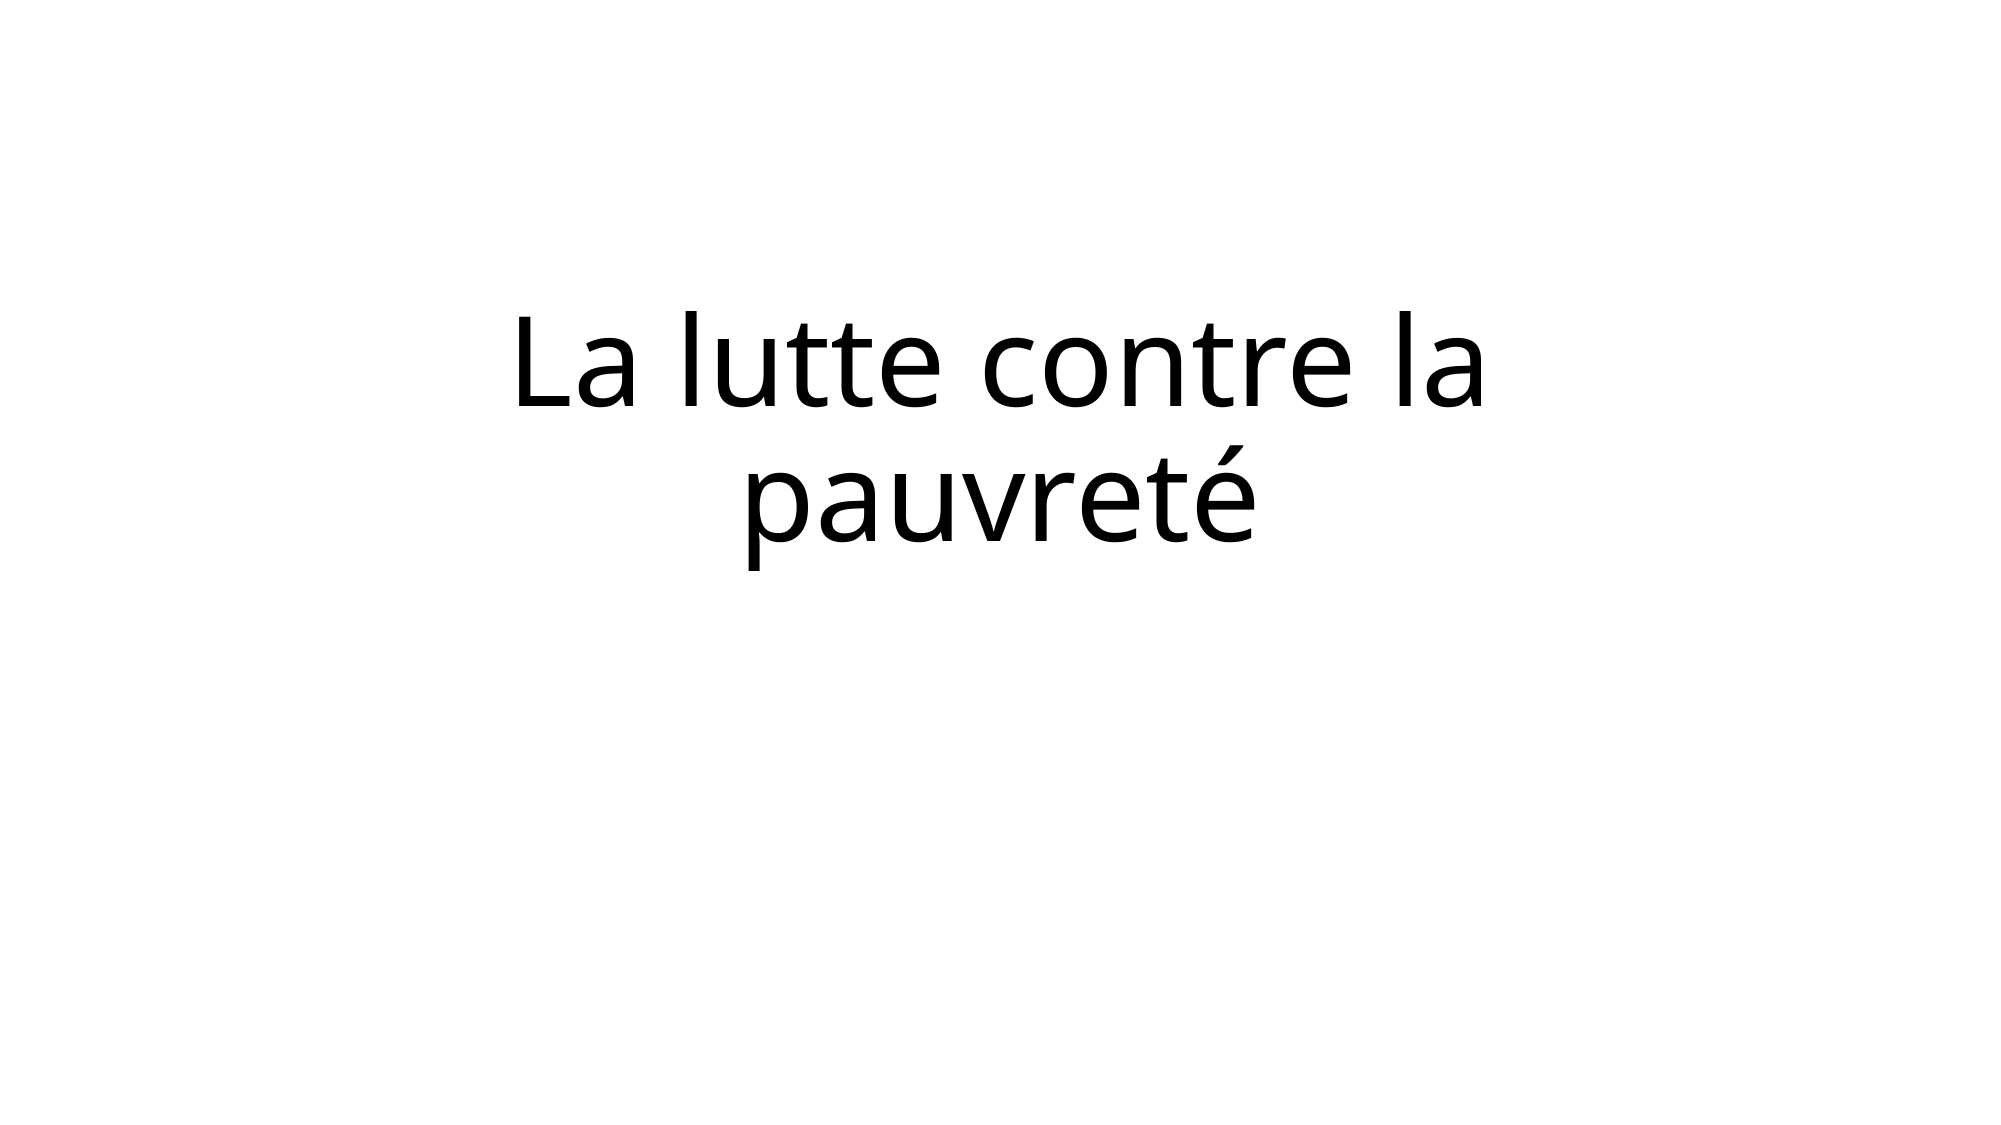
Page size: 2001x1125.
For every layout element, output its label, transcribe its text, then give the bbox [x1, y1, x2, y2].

title La lutte contre la pauvreté [249, 184, 1750, 576]
